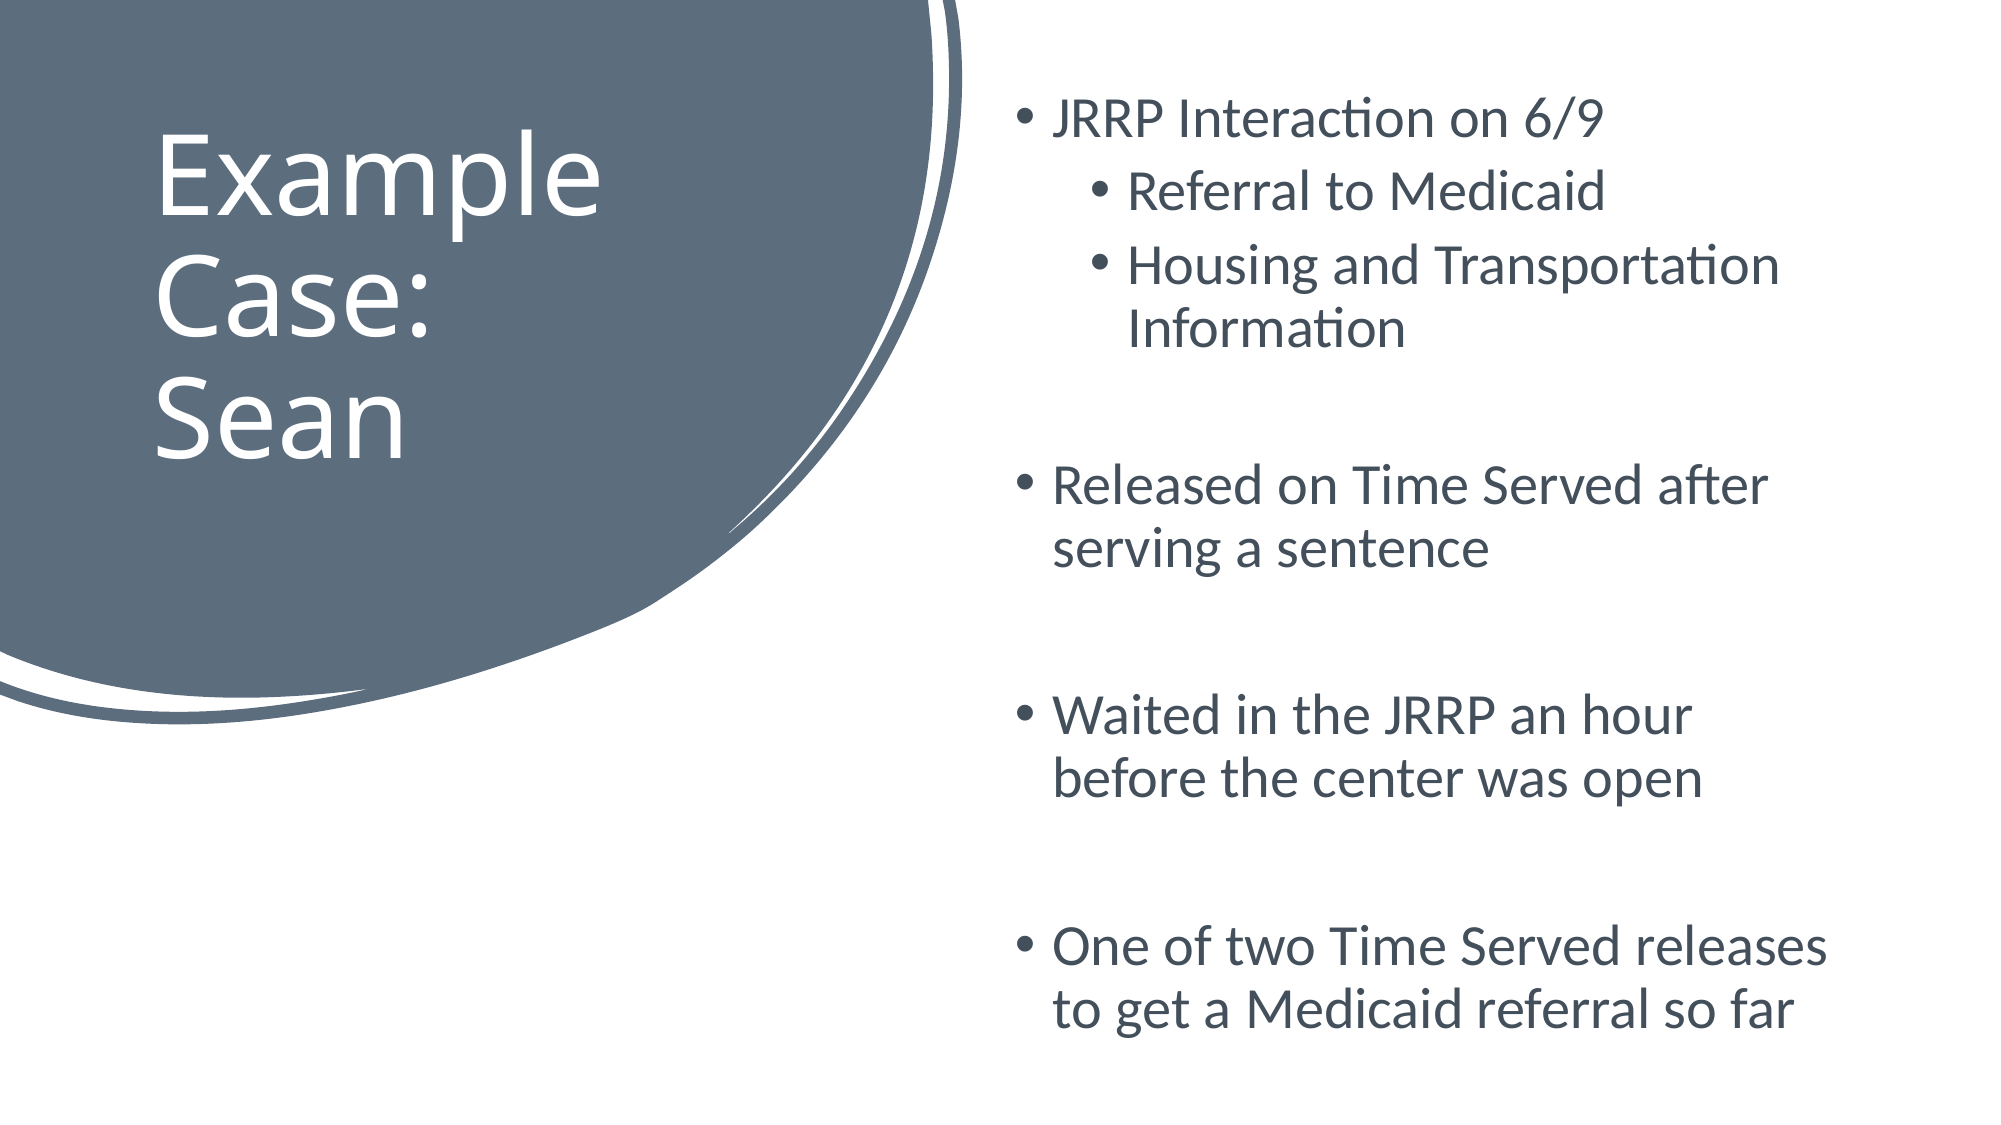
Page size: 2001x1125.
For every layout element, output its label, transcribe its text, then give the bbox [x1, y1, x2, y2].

title Example Case: Sean [138, 110, 736, 507]
text_box [0, 0, 963, 725]
list JRRP Interaction on 6/9 Referral to Medicaid Housing and Transportation Information Released on Time Served after serving a sentence Waited in the JRRP an hour before the center was open One of two Time Served releases to get a Medicaid referral so far [999, 79, 1862, 949]
text_box [0, 0, 2000, 1125]
